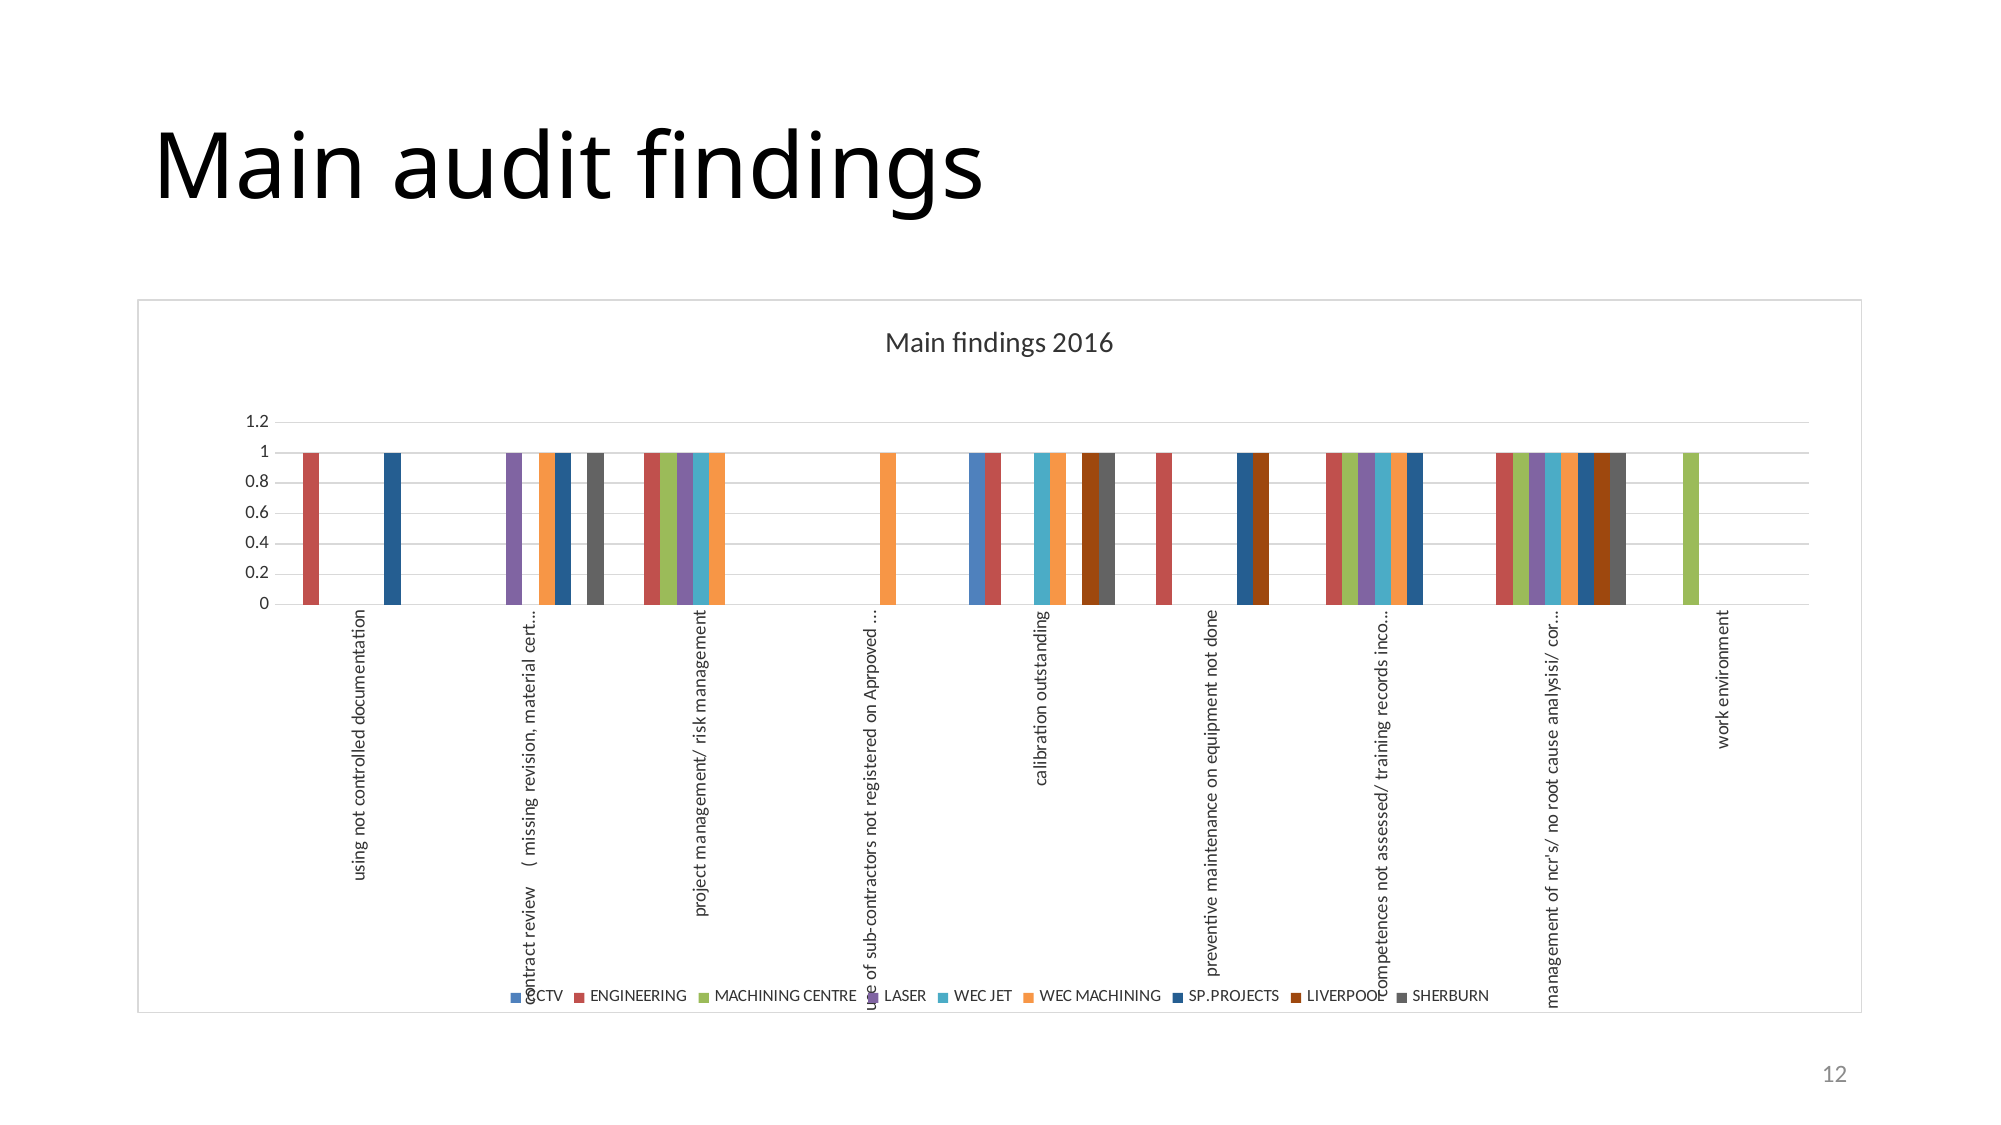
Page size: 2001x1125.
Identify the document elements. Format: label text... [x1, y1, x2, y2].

slide_number 12 [1412, 1042, 1863, 1103]
chart [137, 299, 1863, 1014]
title Main audit findings [137, 59, 1863, 278]
